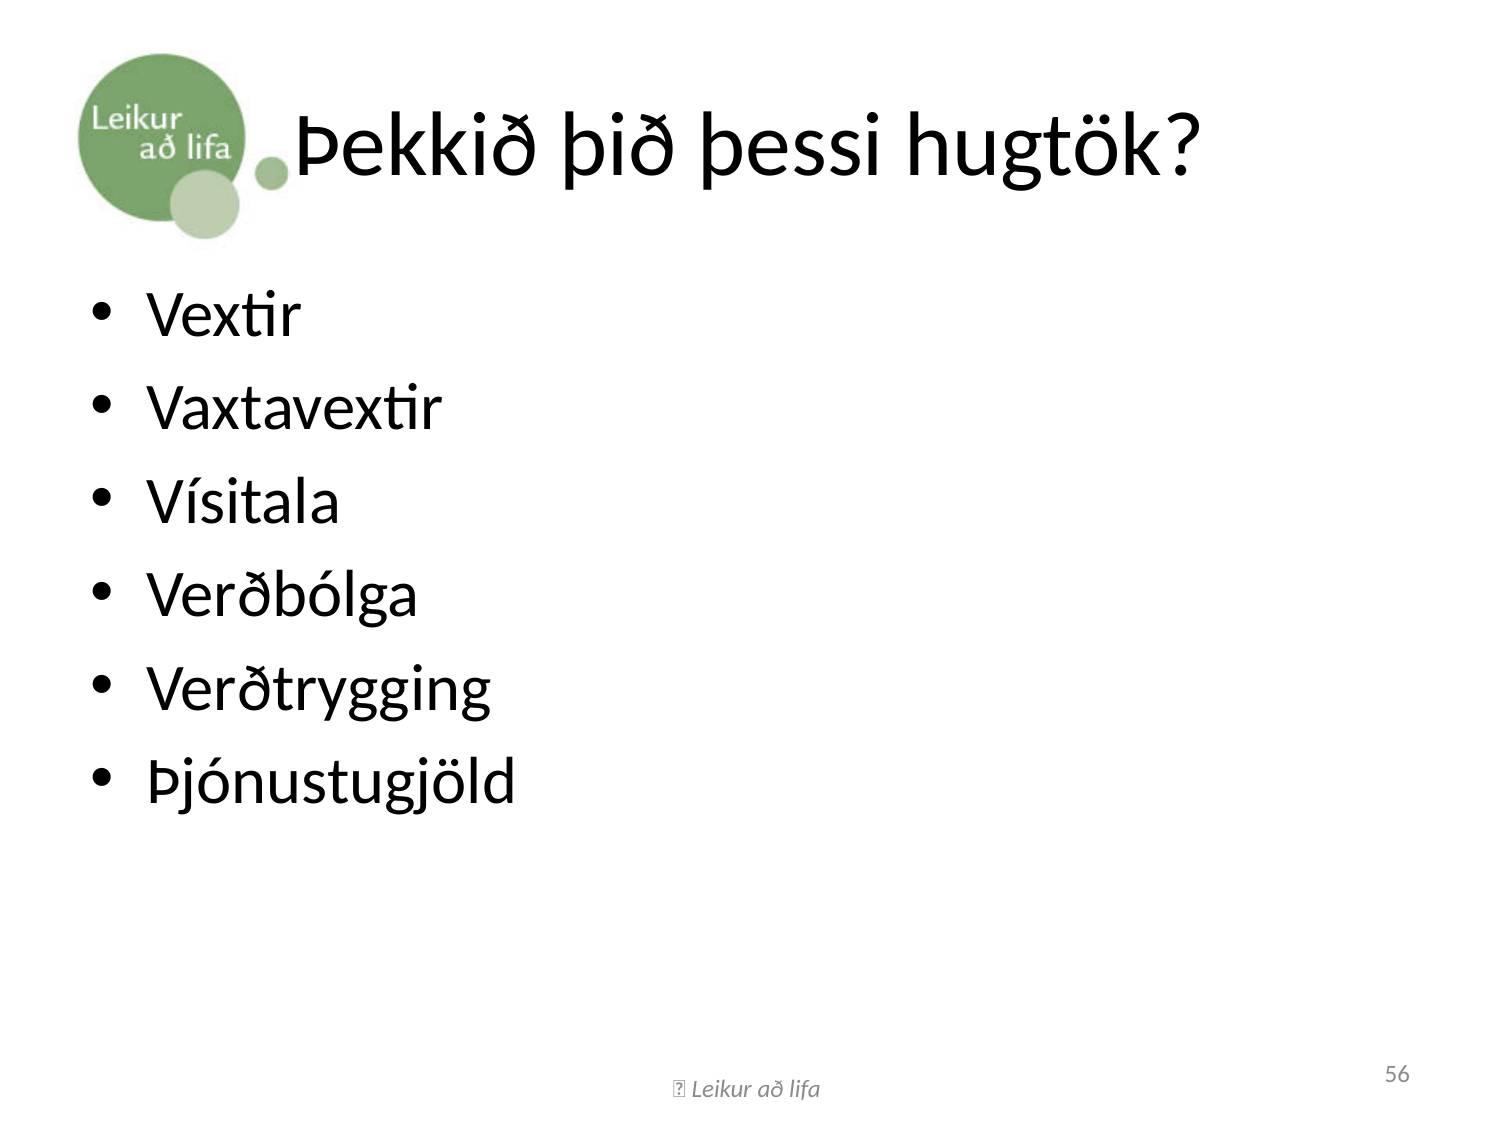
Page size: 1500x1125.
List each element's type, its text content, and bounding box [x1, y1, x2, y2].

list Vextir Vaxtavextir Vísitala Verðbólga Verðtrygging Þjónustugjöld [74, 262, 1426, 1006]
picture [0, 0, 443, 443]
footer  Leikur að lifa [512, 1042, 988, 1103]
slide_number 56 [1074, 1042, 1425, 1103]
title Þekkið þið þessi hugtök? [74, 44, 1426, 233]
